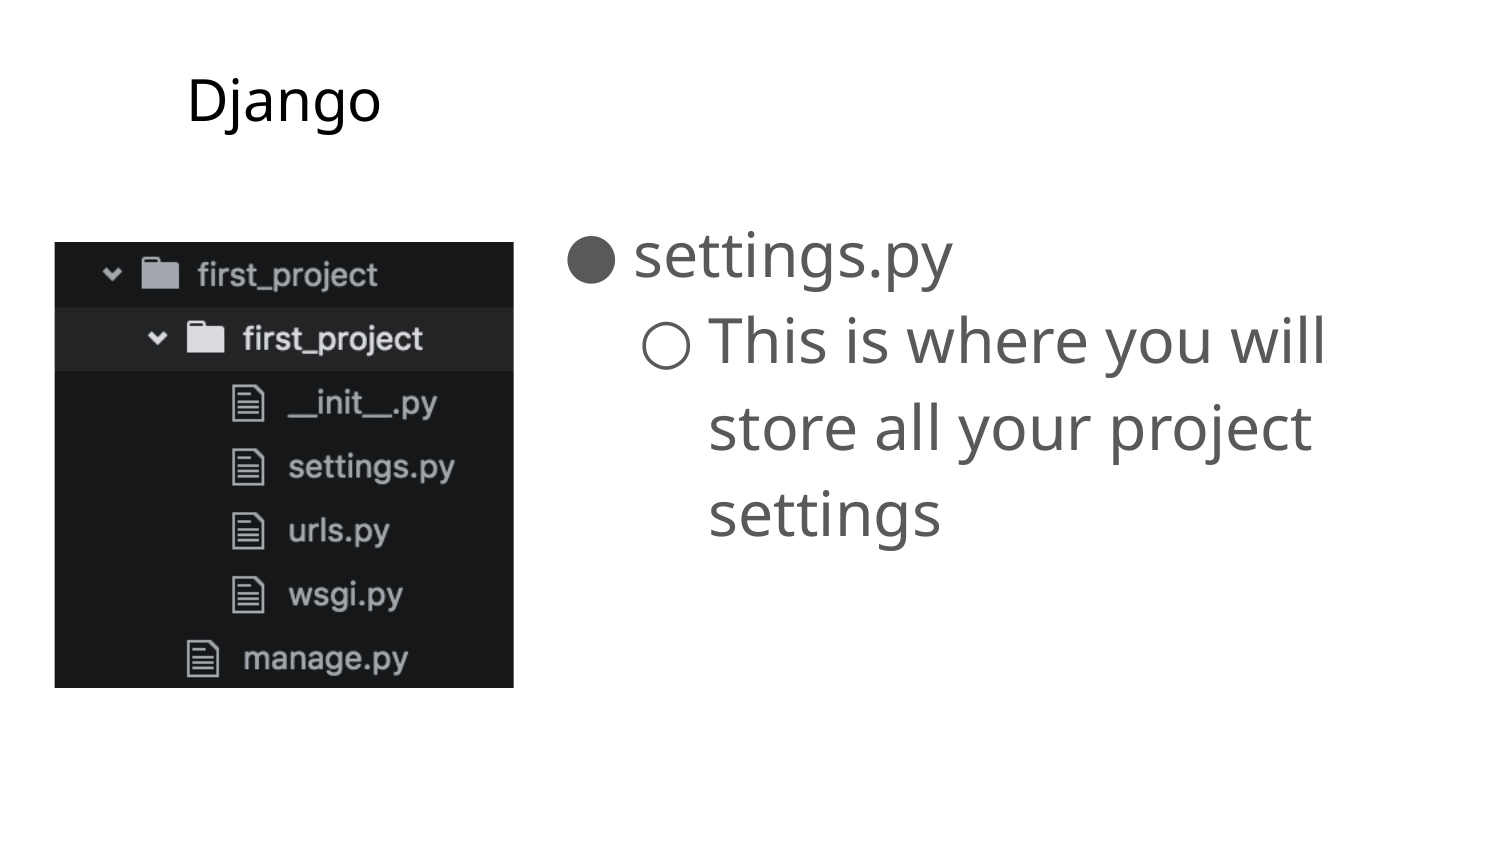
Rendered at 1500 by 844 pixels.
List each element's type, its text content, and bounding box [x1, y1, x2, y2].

picture [54, 241, 514, 689]
title Django [171, 48, 1449, 143]
list settings.py This is where you will store all your project settings [543, 189, 1478, 750]
